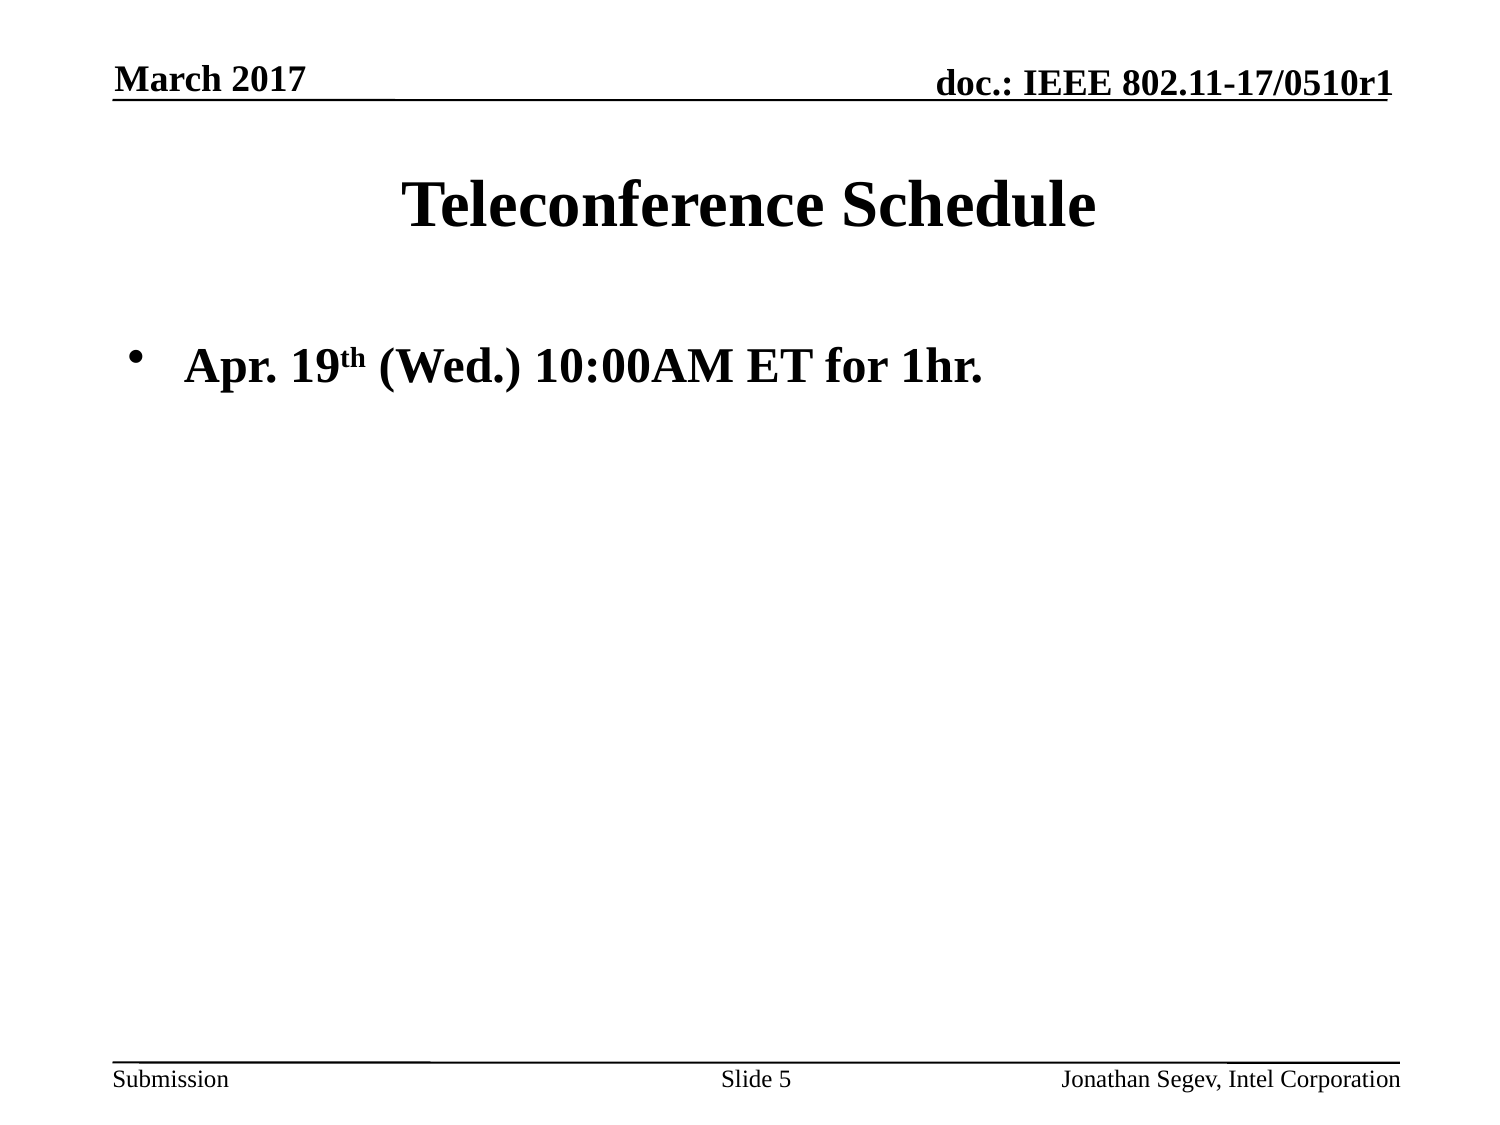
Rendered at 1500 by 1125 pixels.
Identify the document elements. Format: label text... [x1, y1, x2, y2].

footer Jonathan Segev, Intel Corporation [878, 1061, 1402, 1093]
list Apr. 19th (Wed.) 10:00AM ET for 1hr. [112, 324, 1388, 1000]
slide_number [114, 54, 423, 100]
title Teleconference Schedule [112, 112, 1388, 288]
slide_number Slide 5 [712, 1061, 800, 1123]
